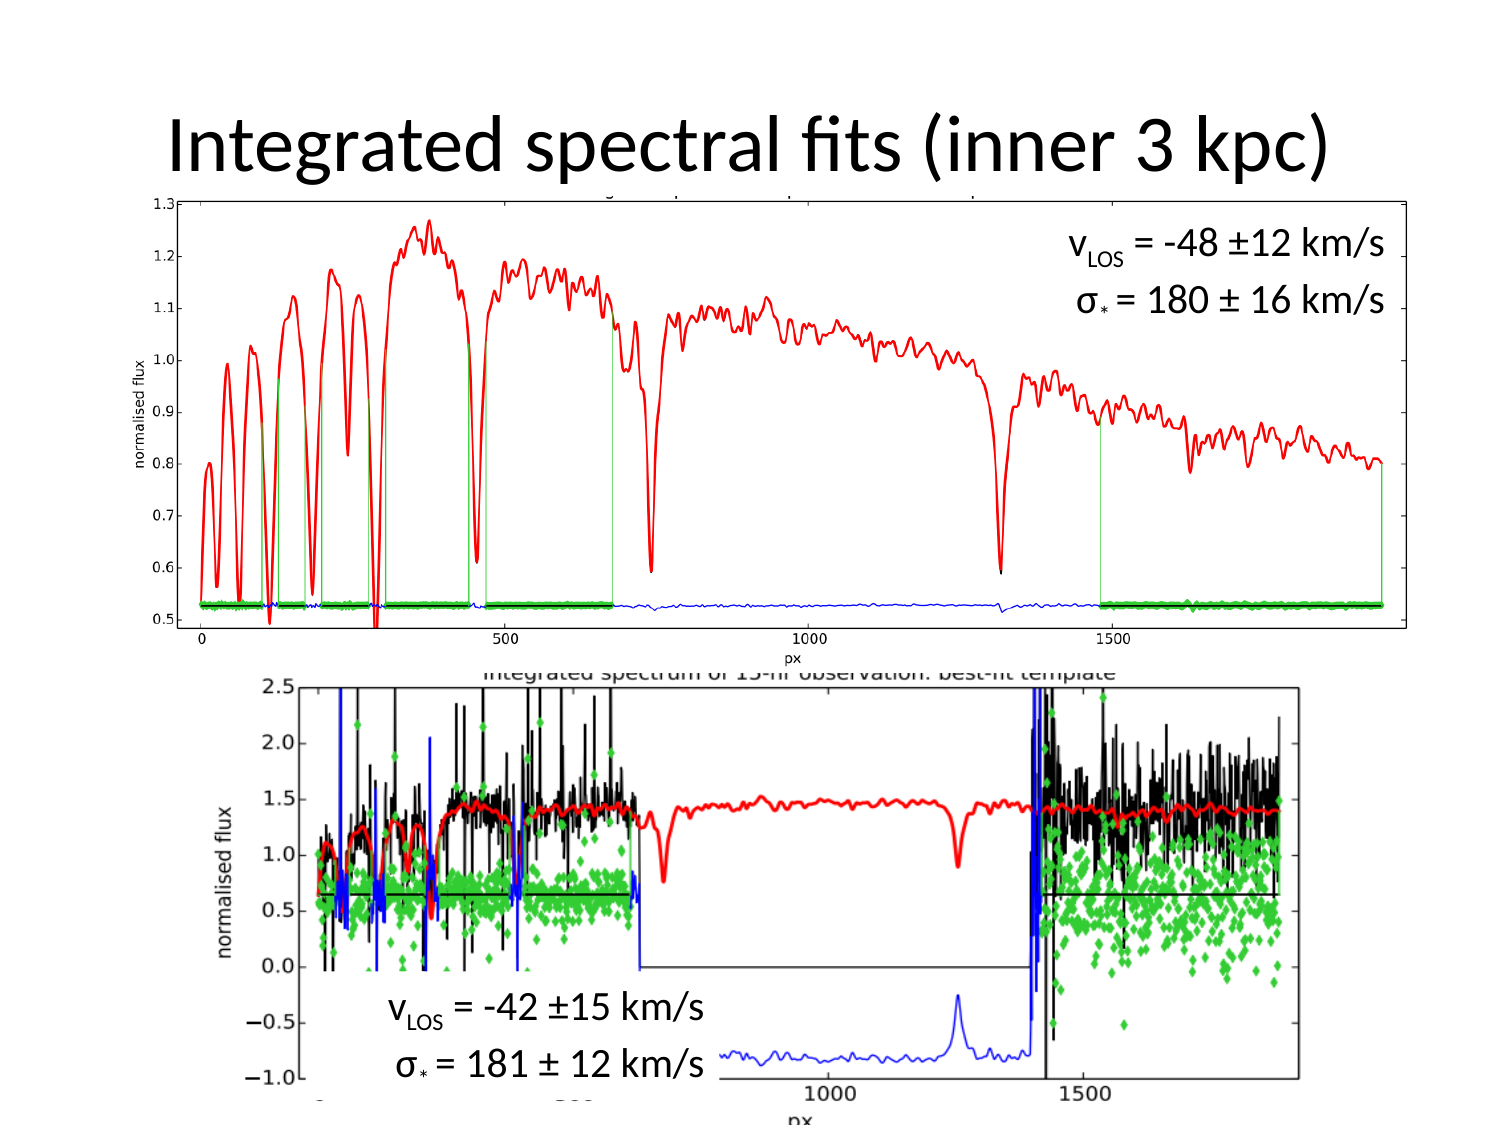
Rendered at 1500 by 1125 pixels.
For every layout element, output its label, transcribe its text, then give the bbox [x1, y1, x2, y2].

picture [123, 196, 1426, 1125]
title Integrated spectral fits (inner 3 kpc) [75, 45, 1425, 233]
